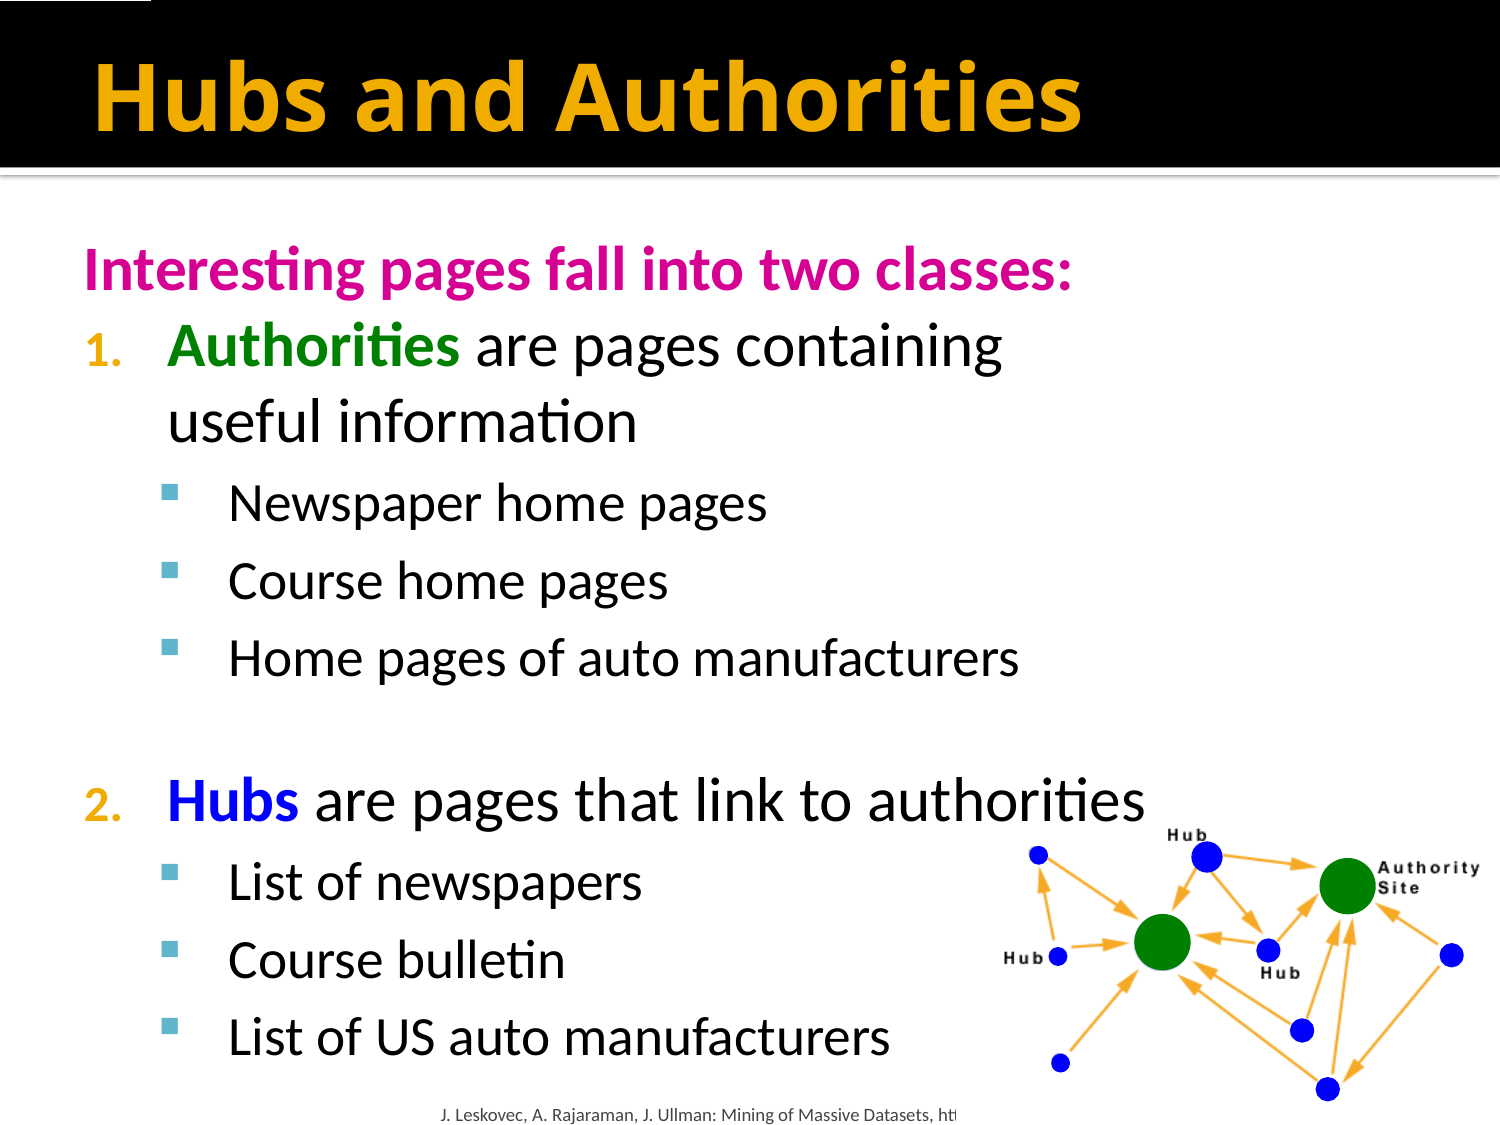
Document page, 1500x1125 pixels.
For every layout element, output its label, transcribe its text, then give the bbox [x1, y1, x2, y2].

picture [956, 787, 1497, 1125]
title Hubs and Authorities [75, 12, 1425, 175]
footer J. Leskovec, A. Rajaraman, J. Ullman: Mining of Massive Datasets, http://www.mmds.org [433, 1080, 950, 1125]
list Interesting pages fall into two classes: Authorities are pages containing useful information Newspaper home pages Course home pages Home pages of auto manufacturers Hubs are pages that link to authorities List of newspapers Course bulletin List of US auto manufacturers [75, 212, 1425, 1075]
